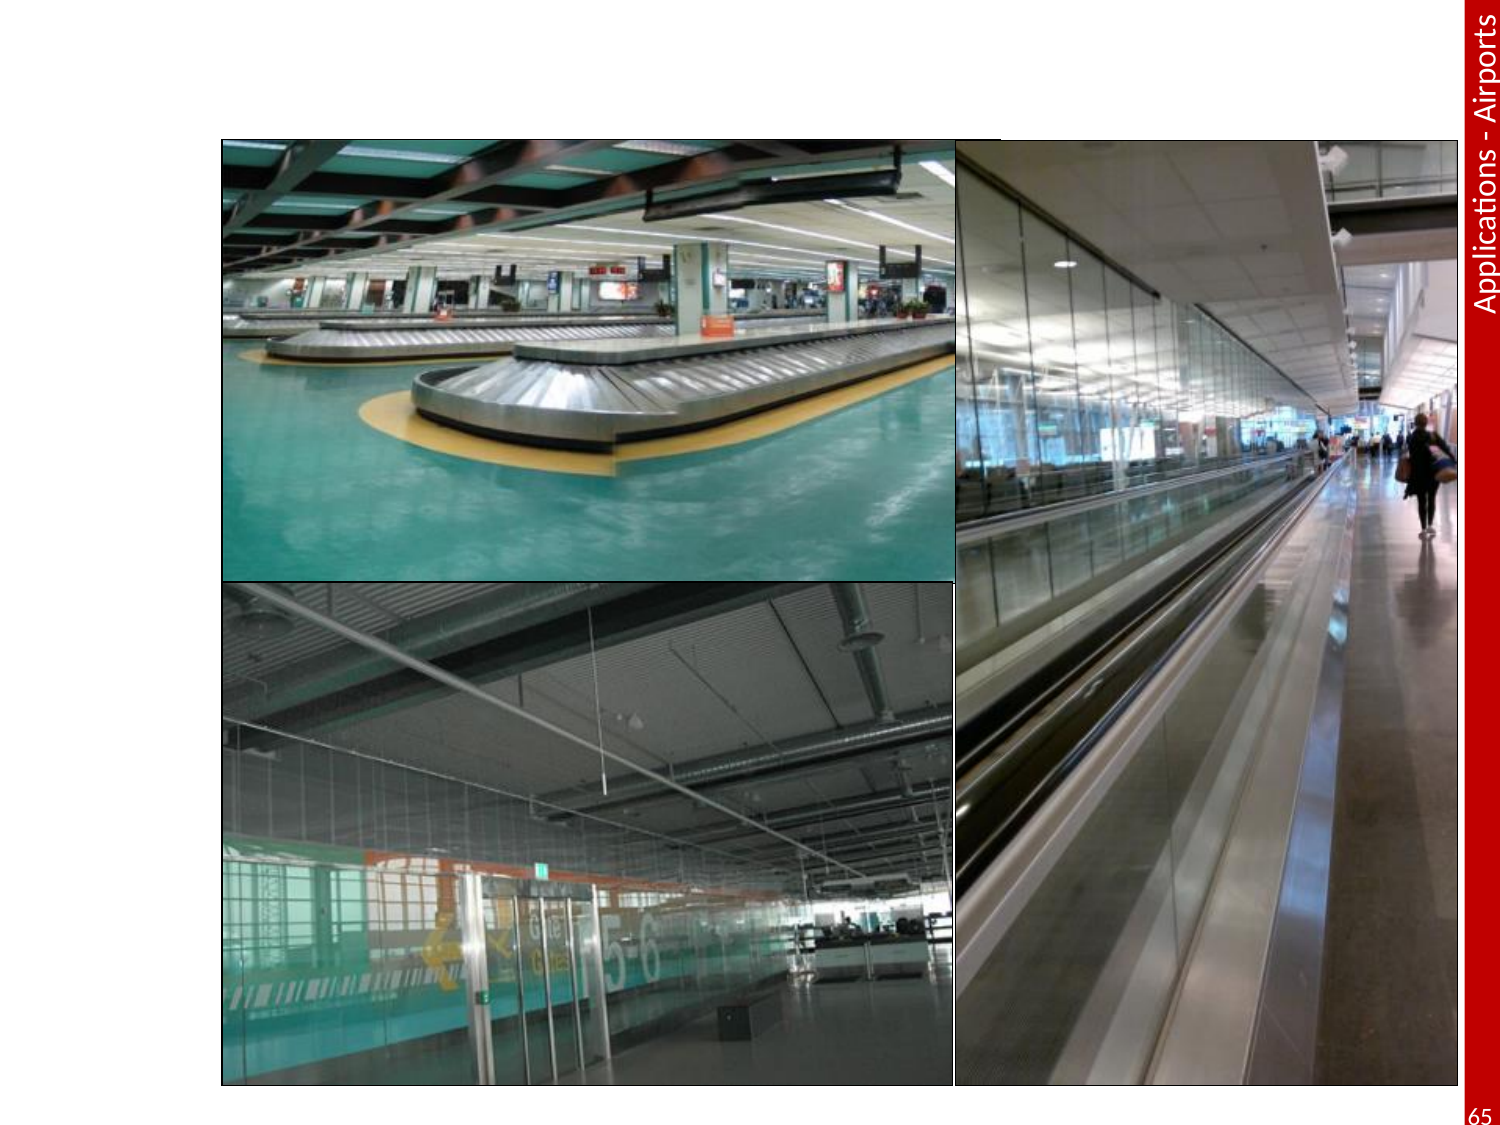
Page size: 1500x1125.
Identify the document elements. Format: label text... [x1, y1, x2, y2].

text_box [222, 139, 1458, 1086]
slide_number 65 [1452, 1093, 1500, 1125]
